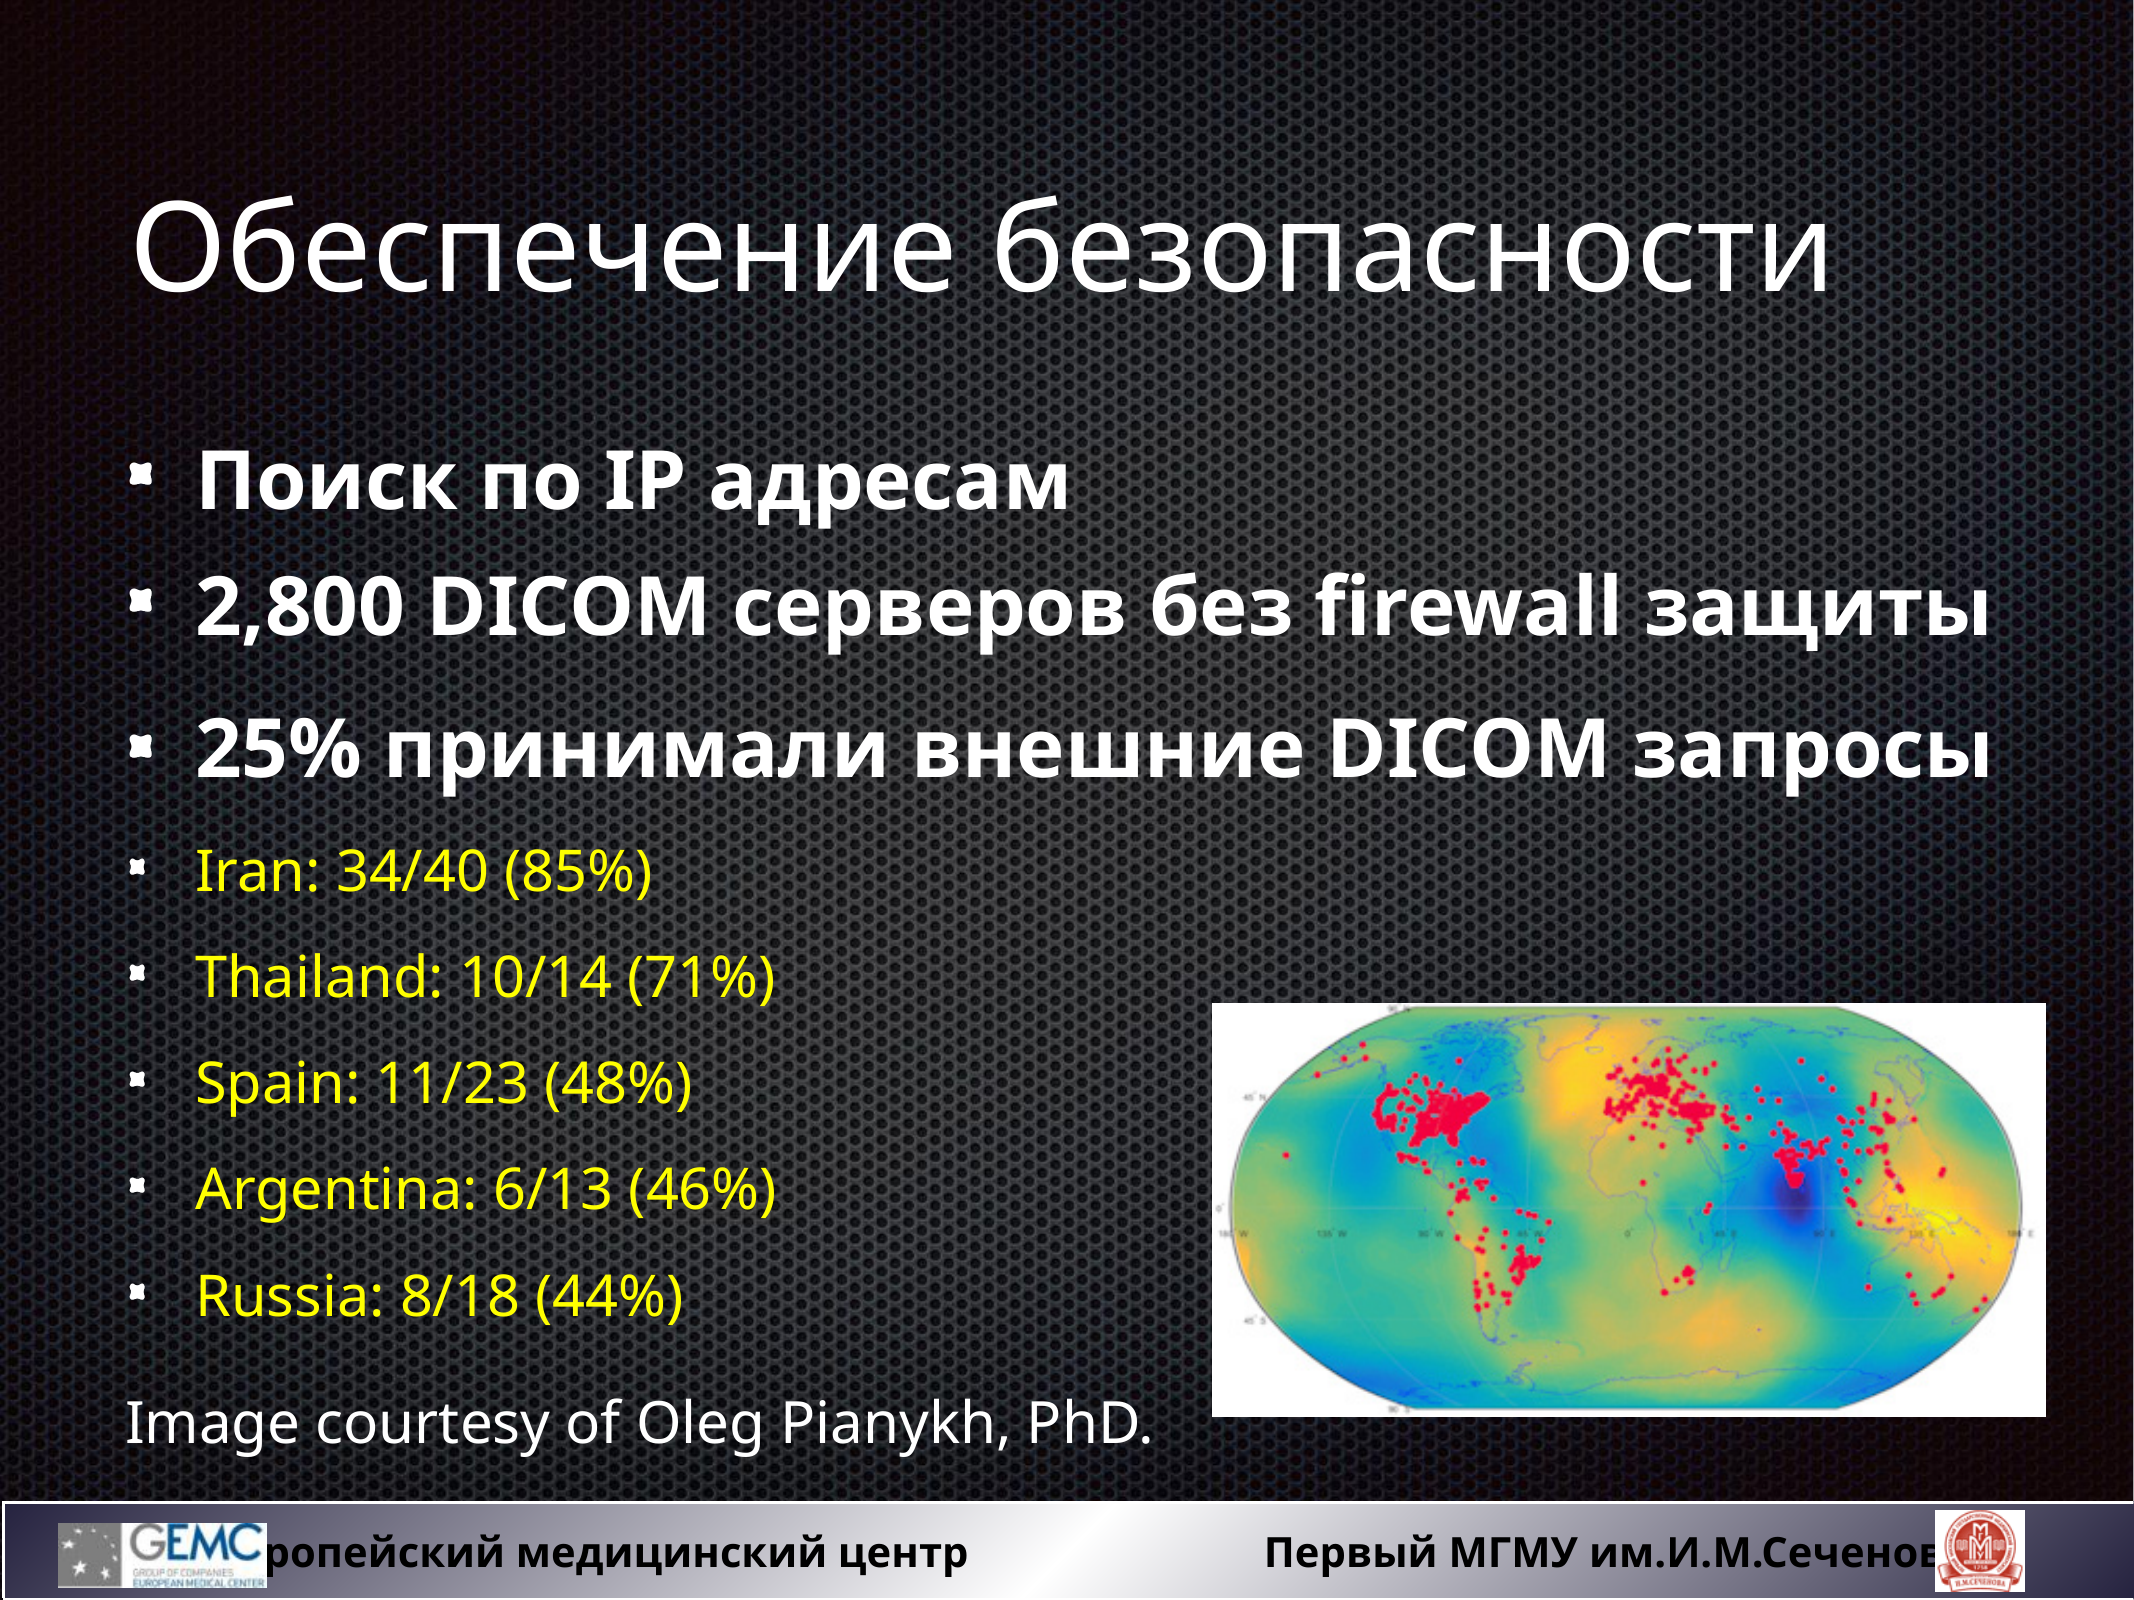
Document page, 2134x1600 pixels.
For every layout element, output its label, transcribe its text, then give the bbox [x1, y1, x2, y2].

picture [58, 1523, 267, 1588]
list Поиск по IP адресам 2,800 DICOM серверов без firewall защиты 25% принимали внешние DICOM запросы Iran: 34/40 (85%) Thailand: 10/14 (71%) Spain: 11/23 (48%) Argentina: 6/13 (46%) Russia: 8/18 (44%) [128, 453, 2047, 1393]
text_box Image courtesy of Oleg Pianykh, PhD. [106, 1377, 1173, 1463]
picture [1935, 1510, 2025, 1592]
title Обеспечение безопасности [128, 41, 2005, 443]
picture [0, 0, 2134, 1600]
